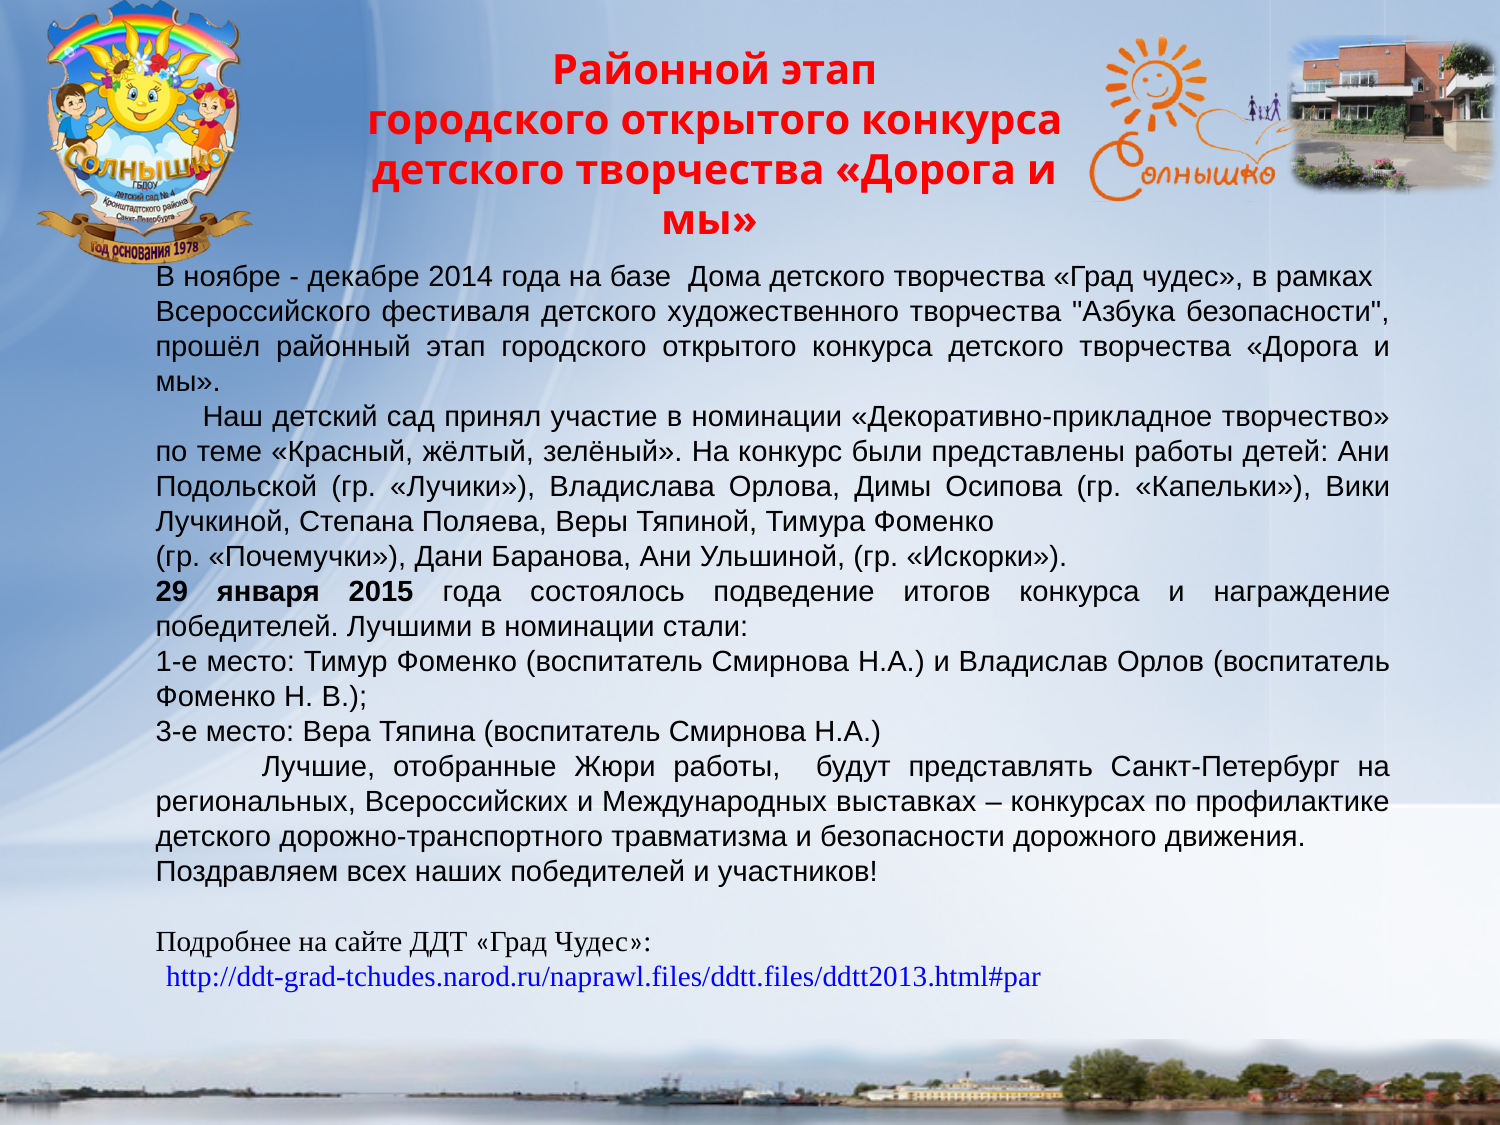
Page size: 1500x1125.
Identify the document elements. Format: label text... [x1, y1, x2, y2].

text_box В ноябре - декабре 2014 года на базе Дома детского творчества «Град чудес», в рамках Всероссийского фестиваля детского художественного творчества "Азбука безопасности", прошёл районный этап городского открытого конкурса детского творчества «Дорога и мы». Наш детский сад принял участие в номинации «Декоративно-прикладное творчество» по теме «Красный, жёлтый, зелёный». На конкурс были представлены работы детей: Ани Подольской (гр. «Лучики»), Владислава Орлова, Димы Осипова (гр. «Капельки»), Вики Лучкиной, Степана Поляева, Веры Тяпиной, Тимура Фоменко (гр. «Почемучки»), Дани Баранова, Ани Ульшиной, (гр. «Искорки»). 29 января 2015 года состоялось подведение итогов конкурса и награждение победителей. Лучшими в номинации стали: 1-е место: Тимур Фоменко (воспитатель Смирнова Н.А.) и Владислав Орлов (воспитатель Фоменко Н. В.); 3-е место: Вера Тяпина (воспитатель Смирнова Н.А.) Лучшие, отобранные Жюри работы, будут представлять Санкт-Петербург на региональных, Всероссийских и Международных выставках – конкурсах по профилактике детского дорожно-транспортного травматизма и безопасности дорожного движения. Поздравляем всех наших победителей и участников! Подробнее на сайте ДДТ «Град Чудес»: http://ddt-grad-tchudes.narod.ru/naprawl.files/ddtt.files/ddtt2013.html#par [140, 250, 1407, 1000]
picture [0, 0, 1500, 1125]
text_box Районной этап городского открытого конкурса детского творчества «Дорога и мы» [339, 35, 1090, 250]
